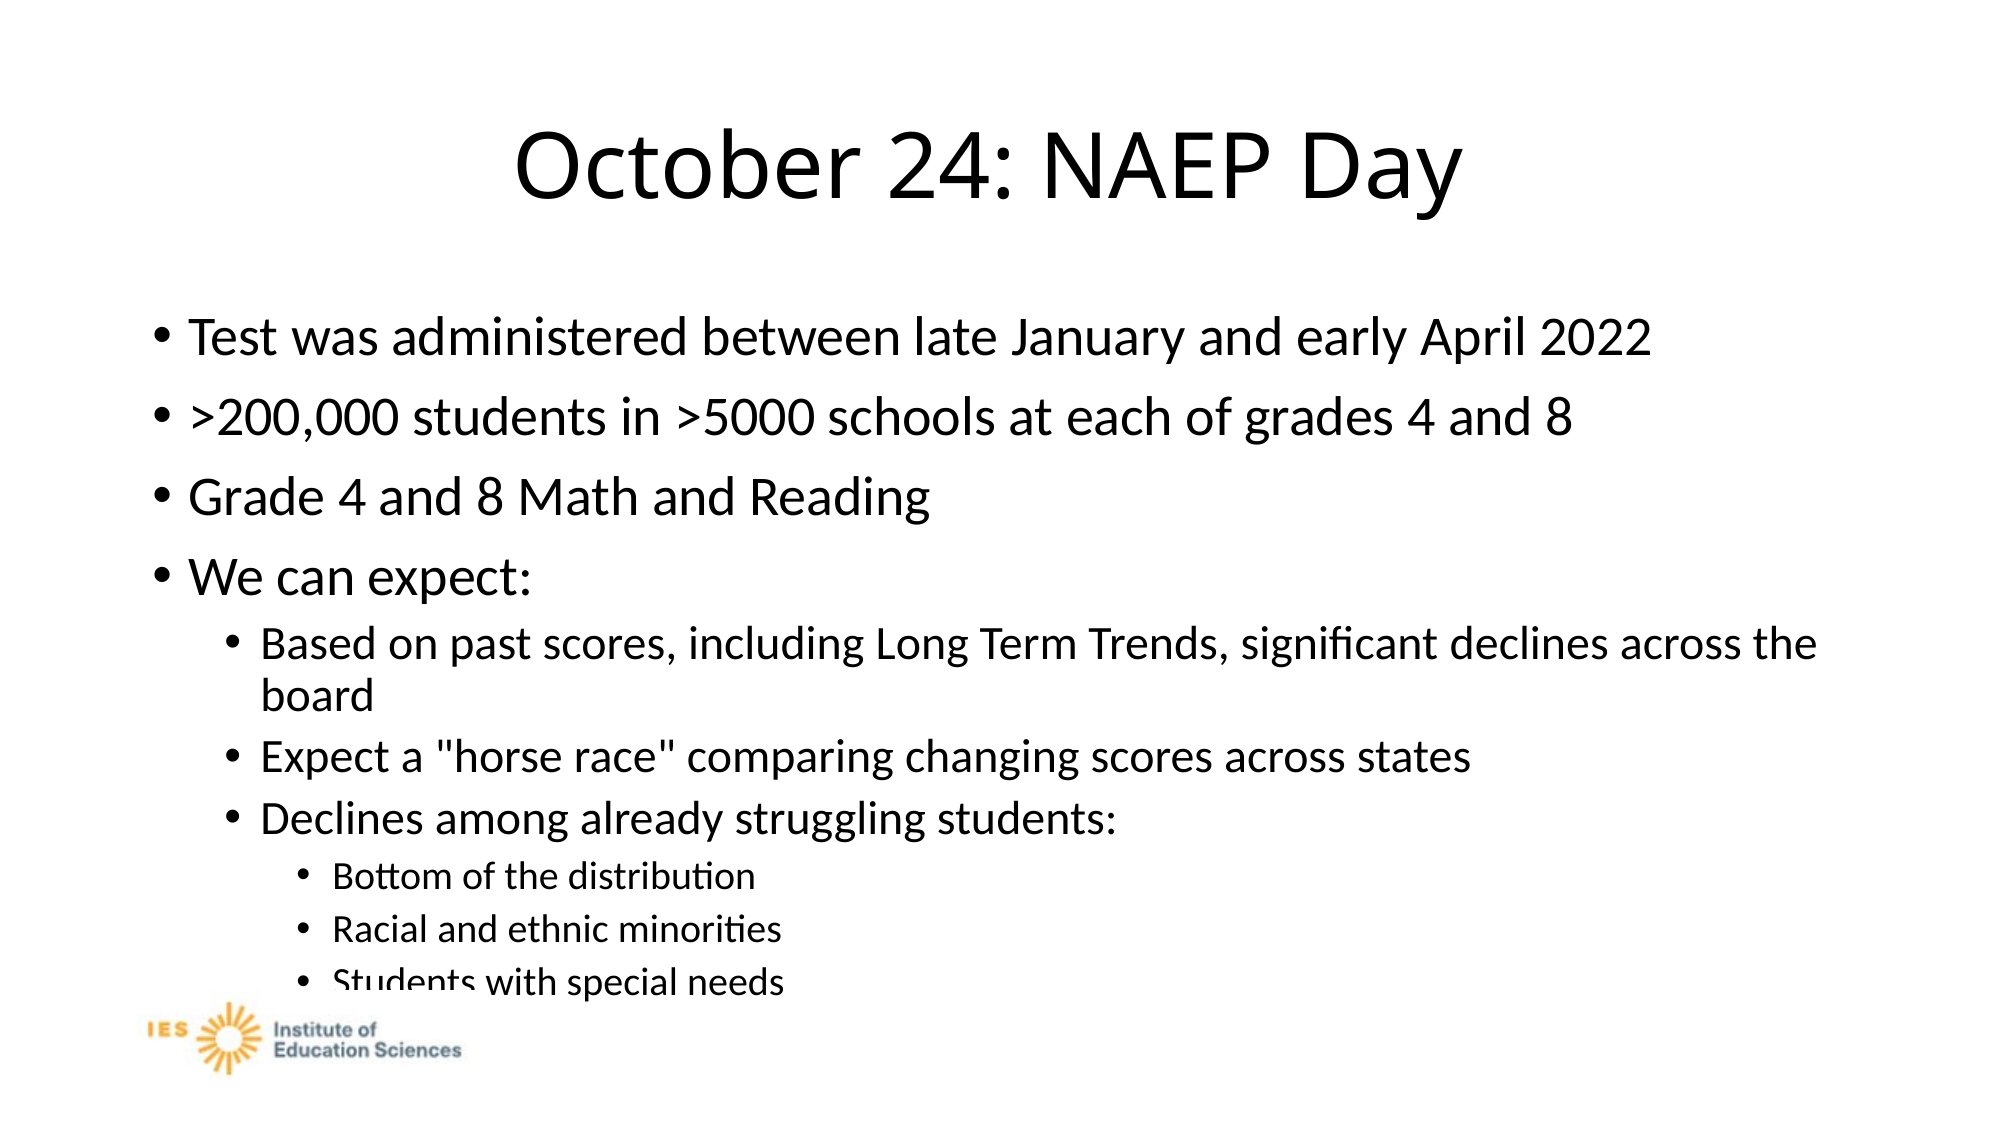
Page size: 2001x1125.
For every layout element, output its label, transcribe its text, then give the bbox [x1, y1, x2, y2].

picture [136, 990, 483, 1086]
list Test was administered between late January and early April 2022 >200,000 students in >5000 schools at each of grades 4 and 8 Grade 4 and 8 Math and Reading We can expect: Based on past scores, including Long Term Trends, significant declines across the board Expect a "horse race" comparing changing scores across states Declines among already struggling students: Bottom of the distribution Racial and ethnic minorities Students with special needs [137, 299, 1863, 1014]
title October 24: NAEP Day [137, 59, 1863, 278]
